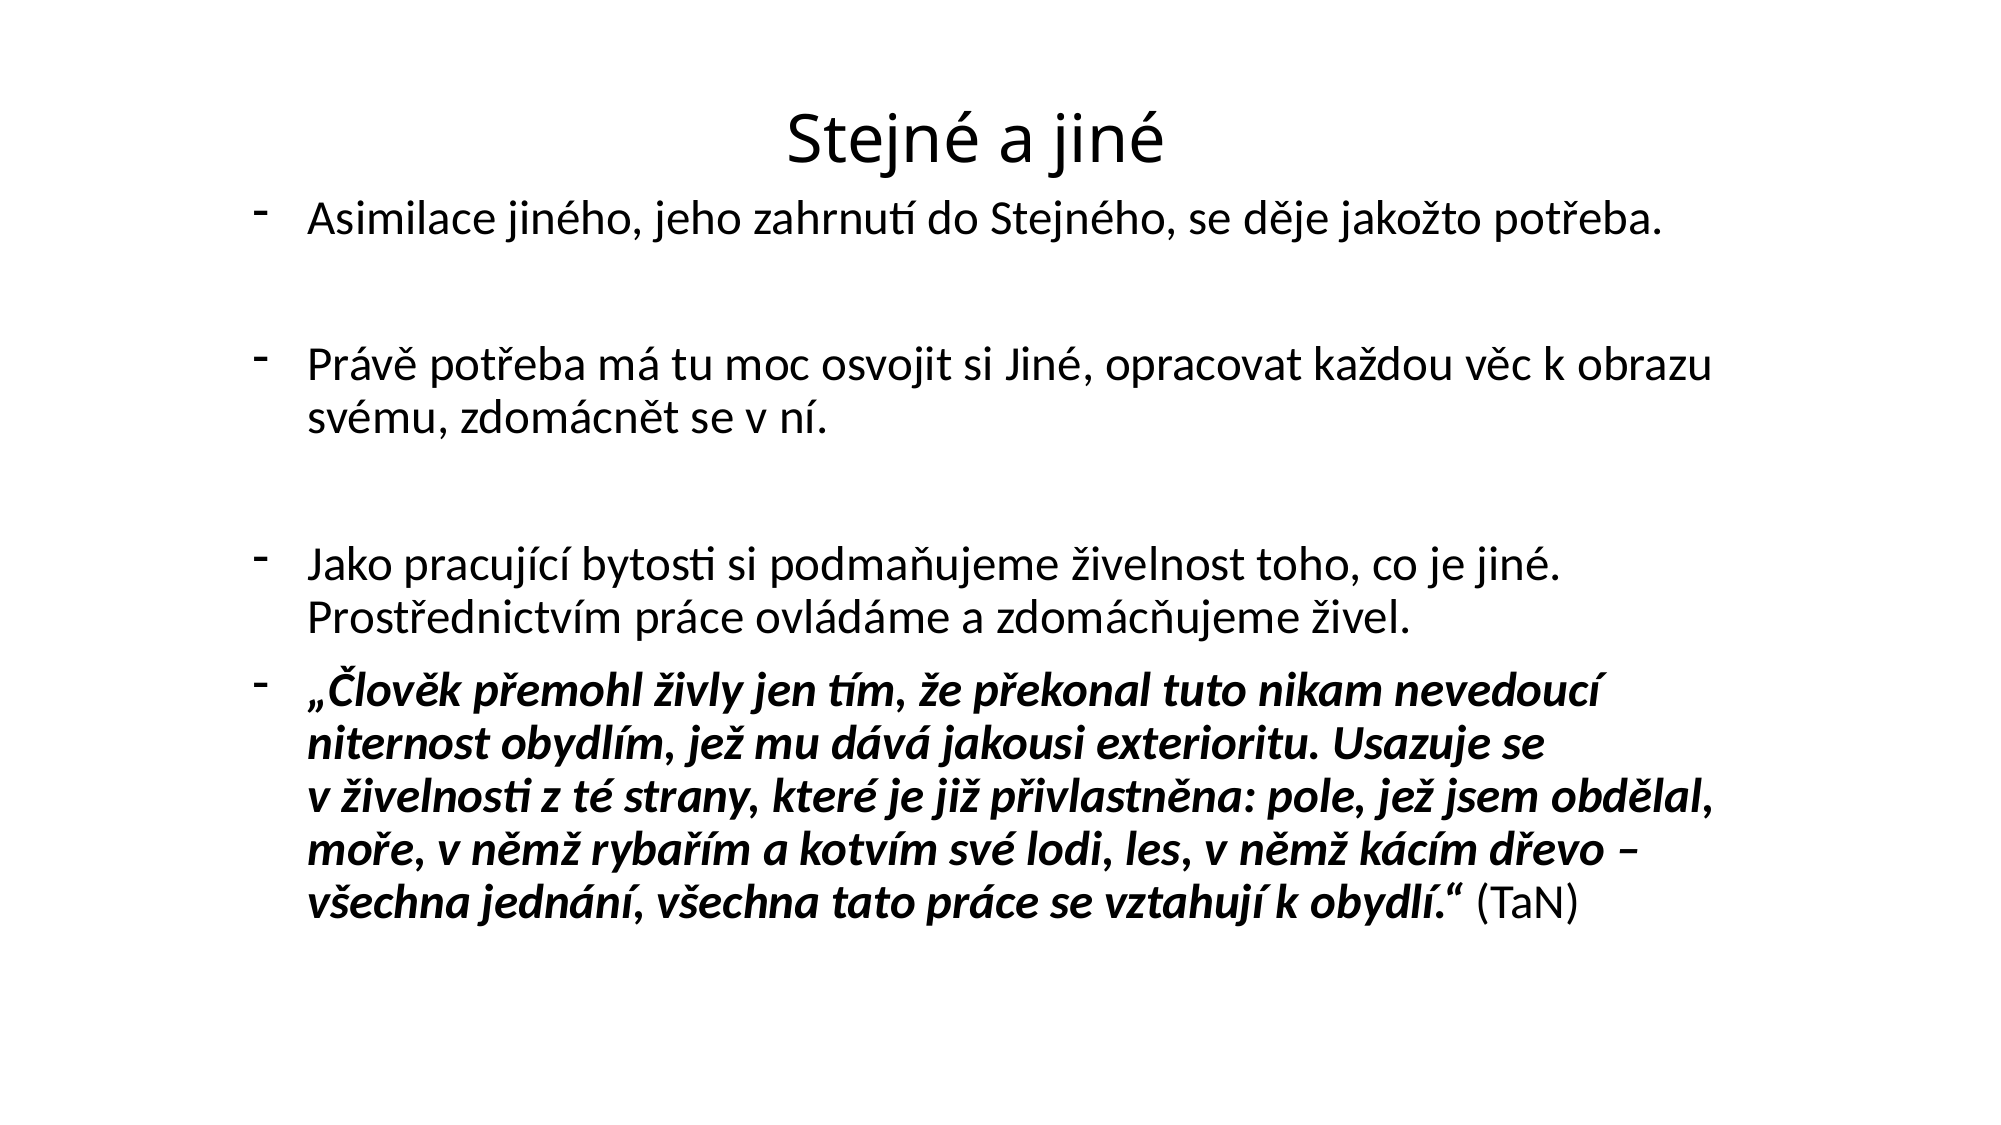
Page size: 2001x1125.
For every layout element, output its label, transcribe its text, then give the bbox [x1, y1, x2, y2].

title Stejné a jiné [226, 41, 1727, 185]
subtitle Asimilace jiného, jeho zahrnutí do Stejného, se děje jakožto potřeba. Právě potřeba má tu moc osvojit si Jiné, opracovat každou věc k obrazu svému, zdomácnět se v ní. Jako pracující bytosti si podmaňujeme živelnost toho, co je jiné. Prostřednictvím práce ovládáme a zdomácňujeme živel. „Člověk přemohl živly jen tím, že překonal tuto nikam nevedoucí niternost obydlím, jež mu dává jakousi exterioritu. Usazuje se v živelnosti z té strany, které je již přivlastněna: pole, jež jsem obdělal, moře, v němž rybařím a kotvím své lodi, les, v němž kácím dřevo – všechna jednání, všechna tato práce se vztahují k obydlí.“ (TaN) [237, 184, 1750, 991]
